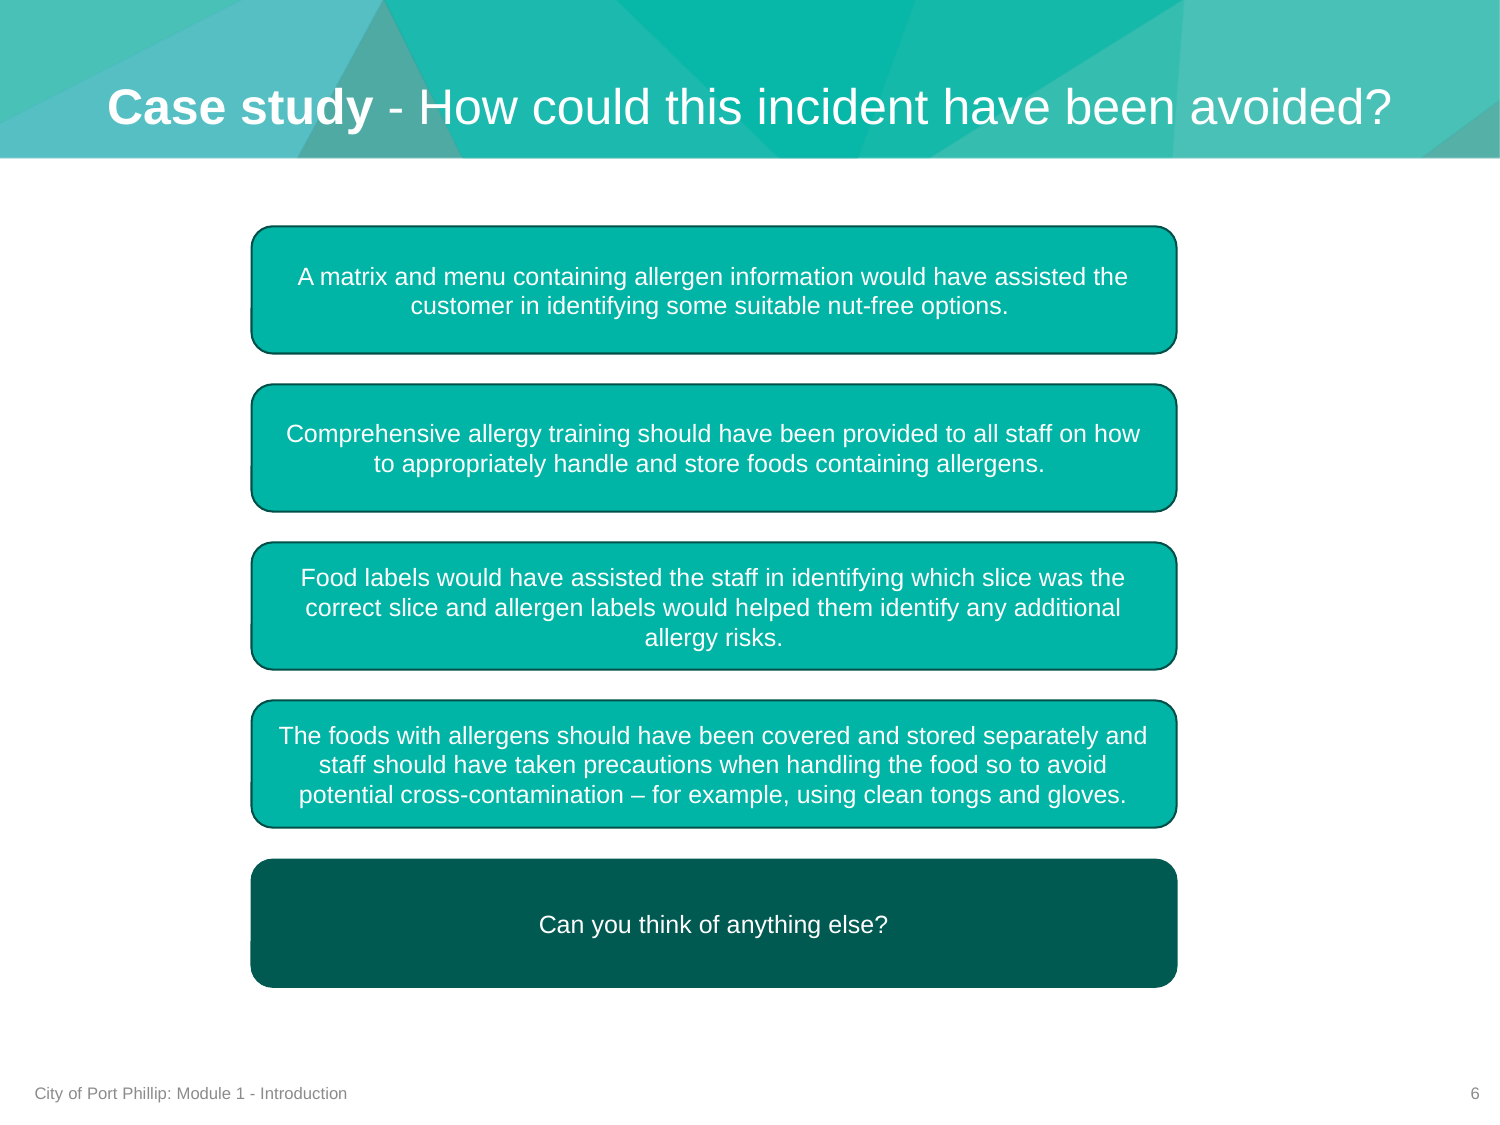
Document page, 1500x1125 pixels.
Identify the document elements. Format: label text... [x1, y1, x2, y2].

text_box A matrix and menu containing allergen information would have assisted the customer in identifying some suitable nut-free options. [250, 225, 1178, 355]
text_box Food labels would have assisted the staff in identifying which slice was the correct slice and allergen labels would helped them identify any additional allergy risks. [250, 541, 1178, 671]
slide_number 6 [1142, 1042, 1480, 1103]
footer City of Port Phillip: Module 1 - Introduction [34, 1042, 774, 1103]
text_box Can you think of anything else? [250, 858, 1178, 988]
text_box Comprehensive allergy training should have been provided to all staff on how to appropriately handle and store foods containing allergens. [250, 383, 1178, 513]
picture [0, 0, 1500, 1125]
text_box The foods with allergens should have been covered and stored separately and staff should have taken precautions when handling the food so to avoid potential cross-contamination – for example, using clean tongs and gloves. [250, 699, 1178, 829]
text_box Case study - How could this incident have been avoided? [70, 7, 1430, 135]
